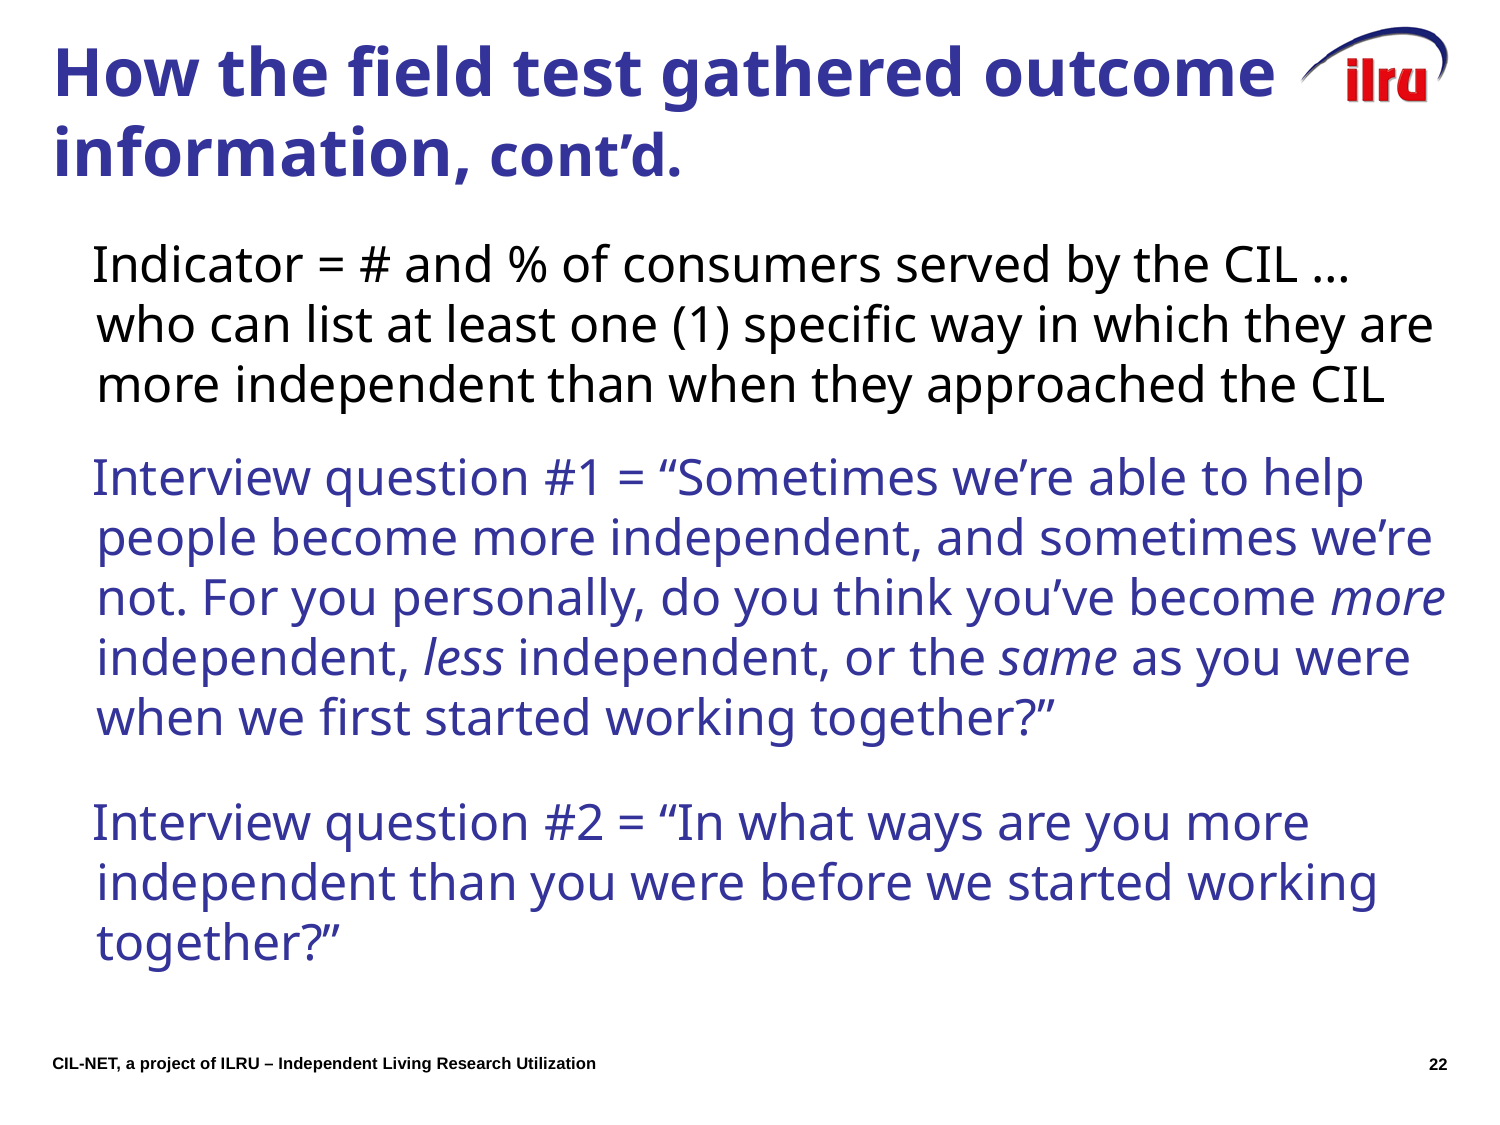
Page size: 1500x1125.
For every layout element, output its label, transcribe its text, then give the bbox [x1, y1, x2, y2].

title How the field test gathered outcome information, cont’d. [37, 45, 1300, 175]
list Indicator = # and % of consumers served by the CIL … who can list at least one (1) specific way in which they are more independent than when they approached the CIL Interview question #1 = “Sometimes we’re able to help people become more independent, and sometimes we’re not. For you personally, do you think you’ve become more independent, less independent, or the same as you were when we first started working together?” Interview question #2 = “In what ways are you more independent than you were before we started working together?” [24, 224, 1475, 1075]
picture [1299, 24, 1463, 103]
